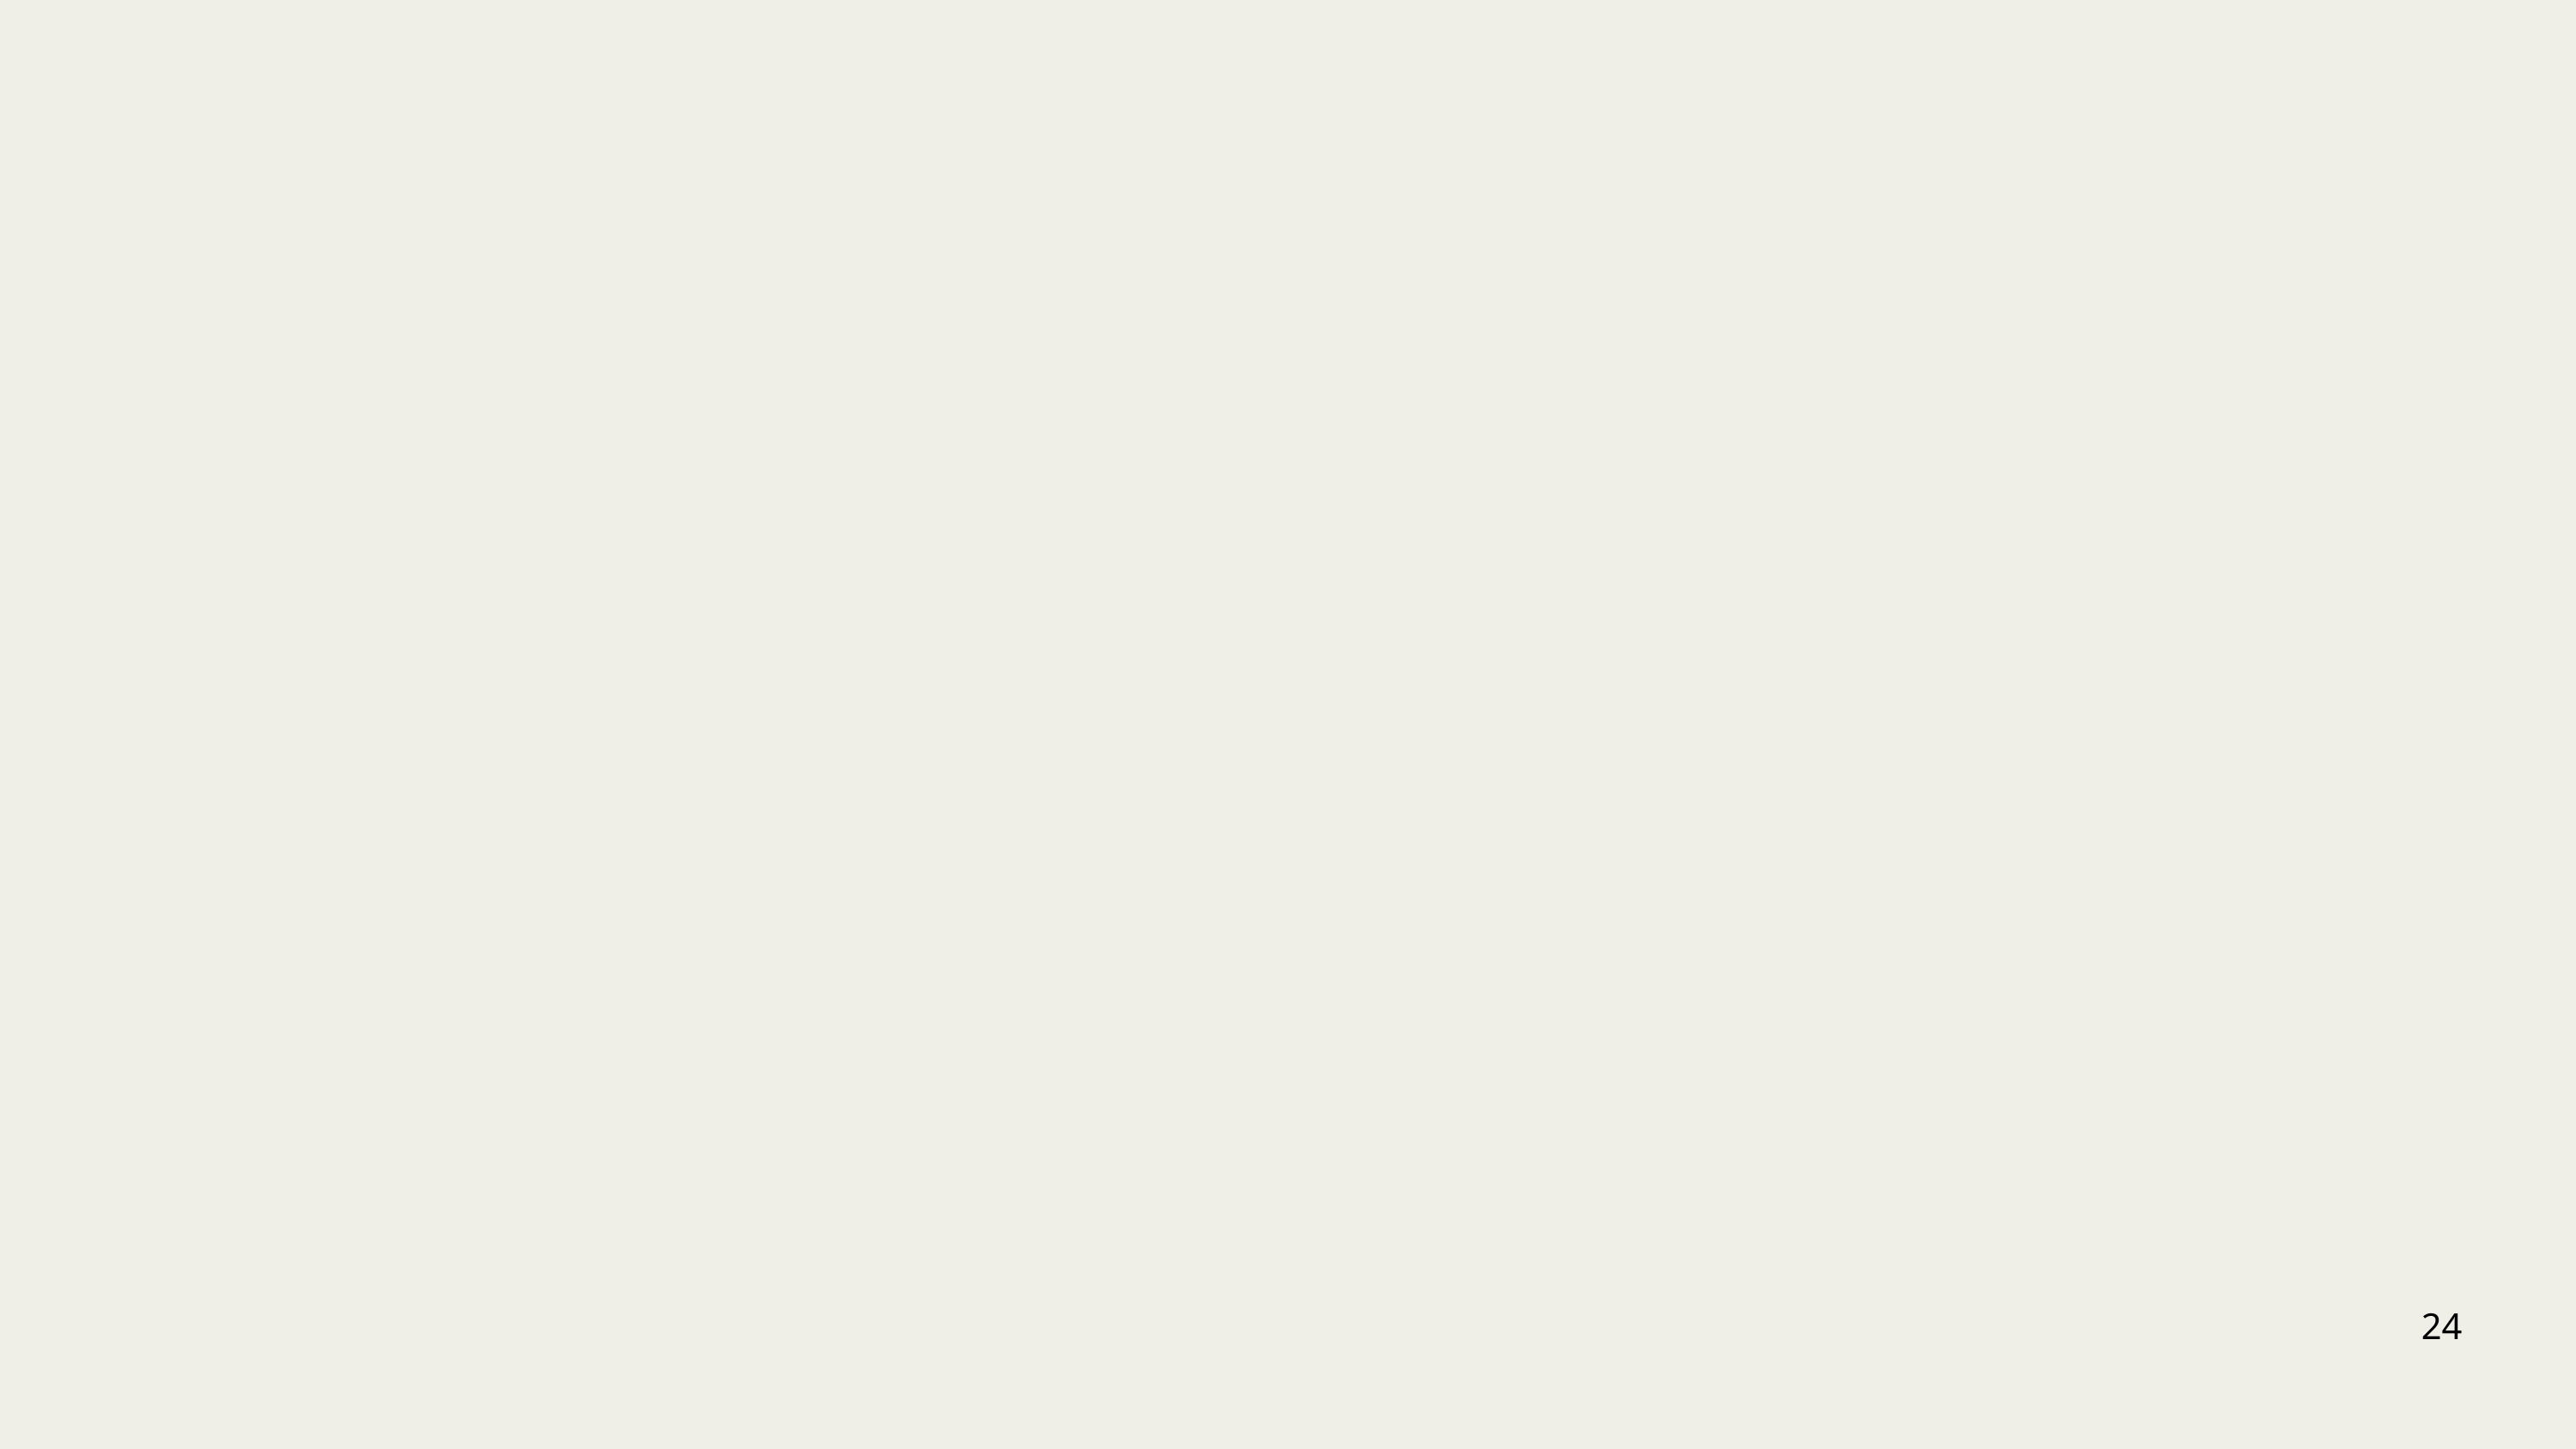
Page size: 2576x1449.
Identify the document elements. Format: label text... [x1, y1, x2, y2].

text_box 24 [2421, 1296, 2463, 1348]
